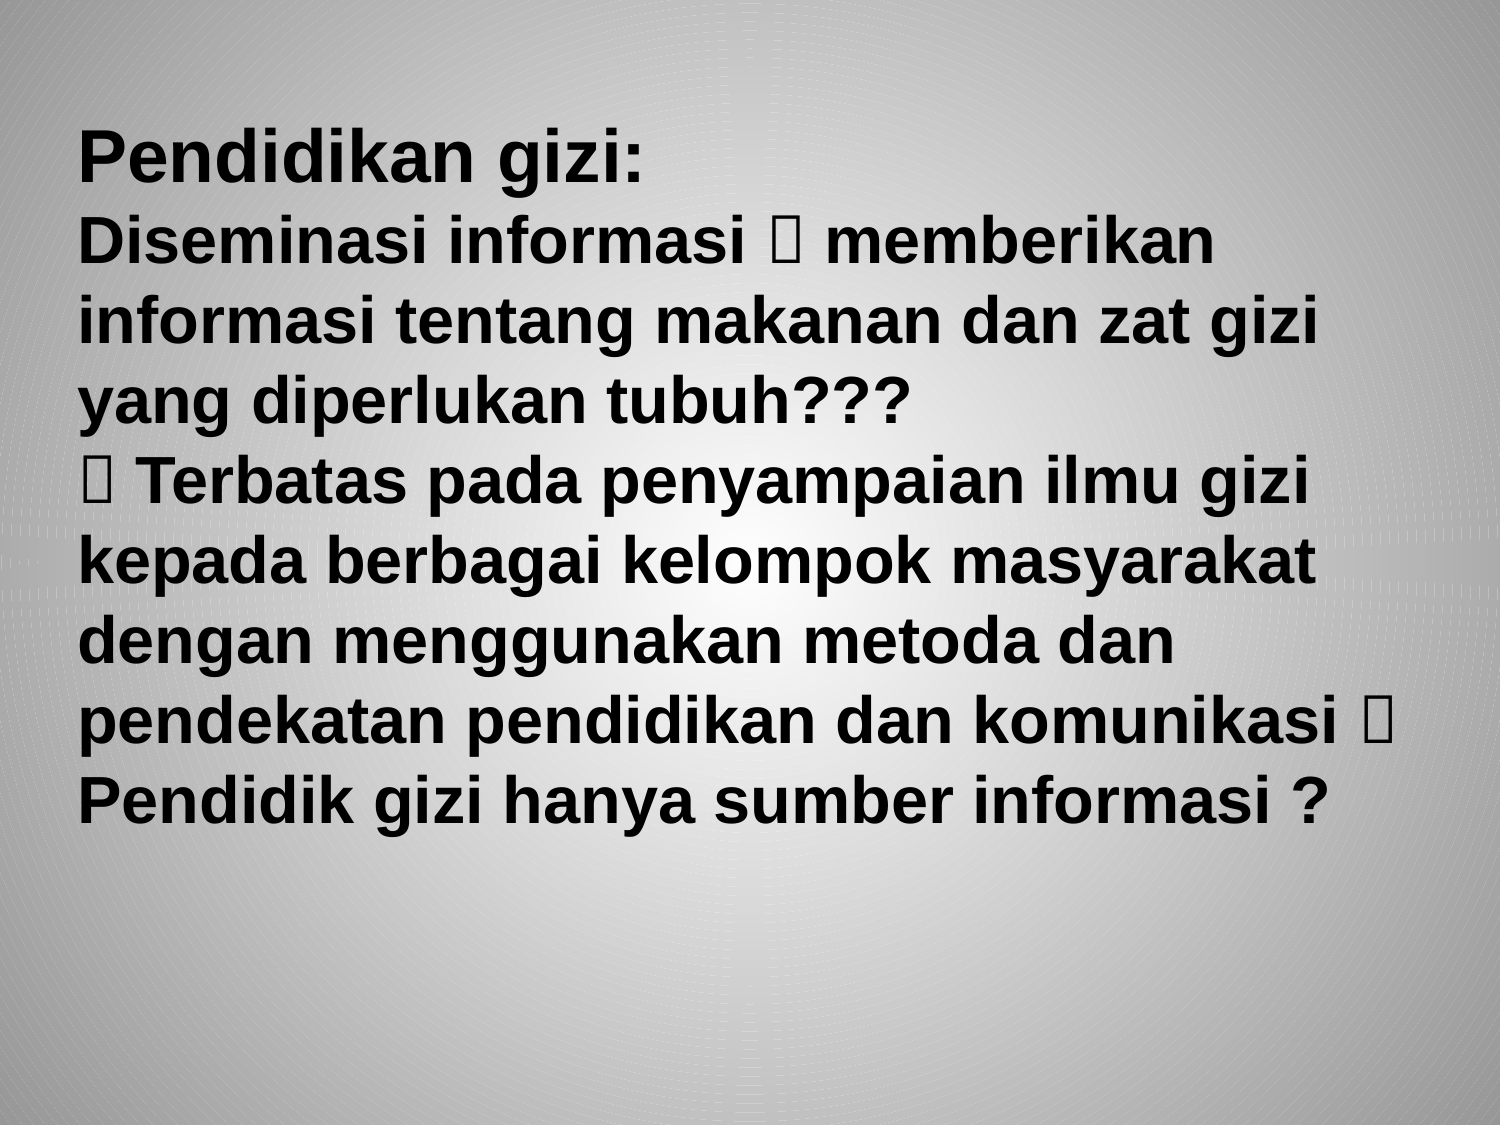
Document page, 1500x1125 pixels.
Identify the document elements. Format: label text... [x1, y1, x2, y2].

text_box Pendidikan gizi: Diseminasi informasi  memberikan informasi tentang makanan dan zat gizi yang diperlukan tubuh???  Terbatas pada penyampaian ilmu gizi kepada berbagai kelompok masyarakat dengan menggunakan metoda dan pendekatan pendidikan dan komunikasi  Pendidik gizi hanya sumber informasi ? [62, 99, 1450, 845]
